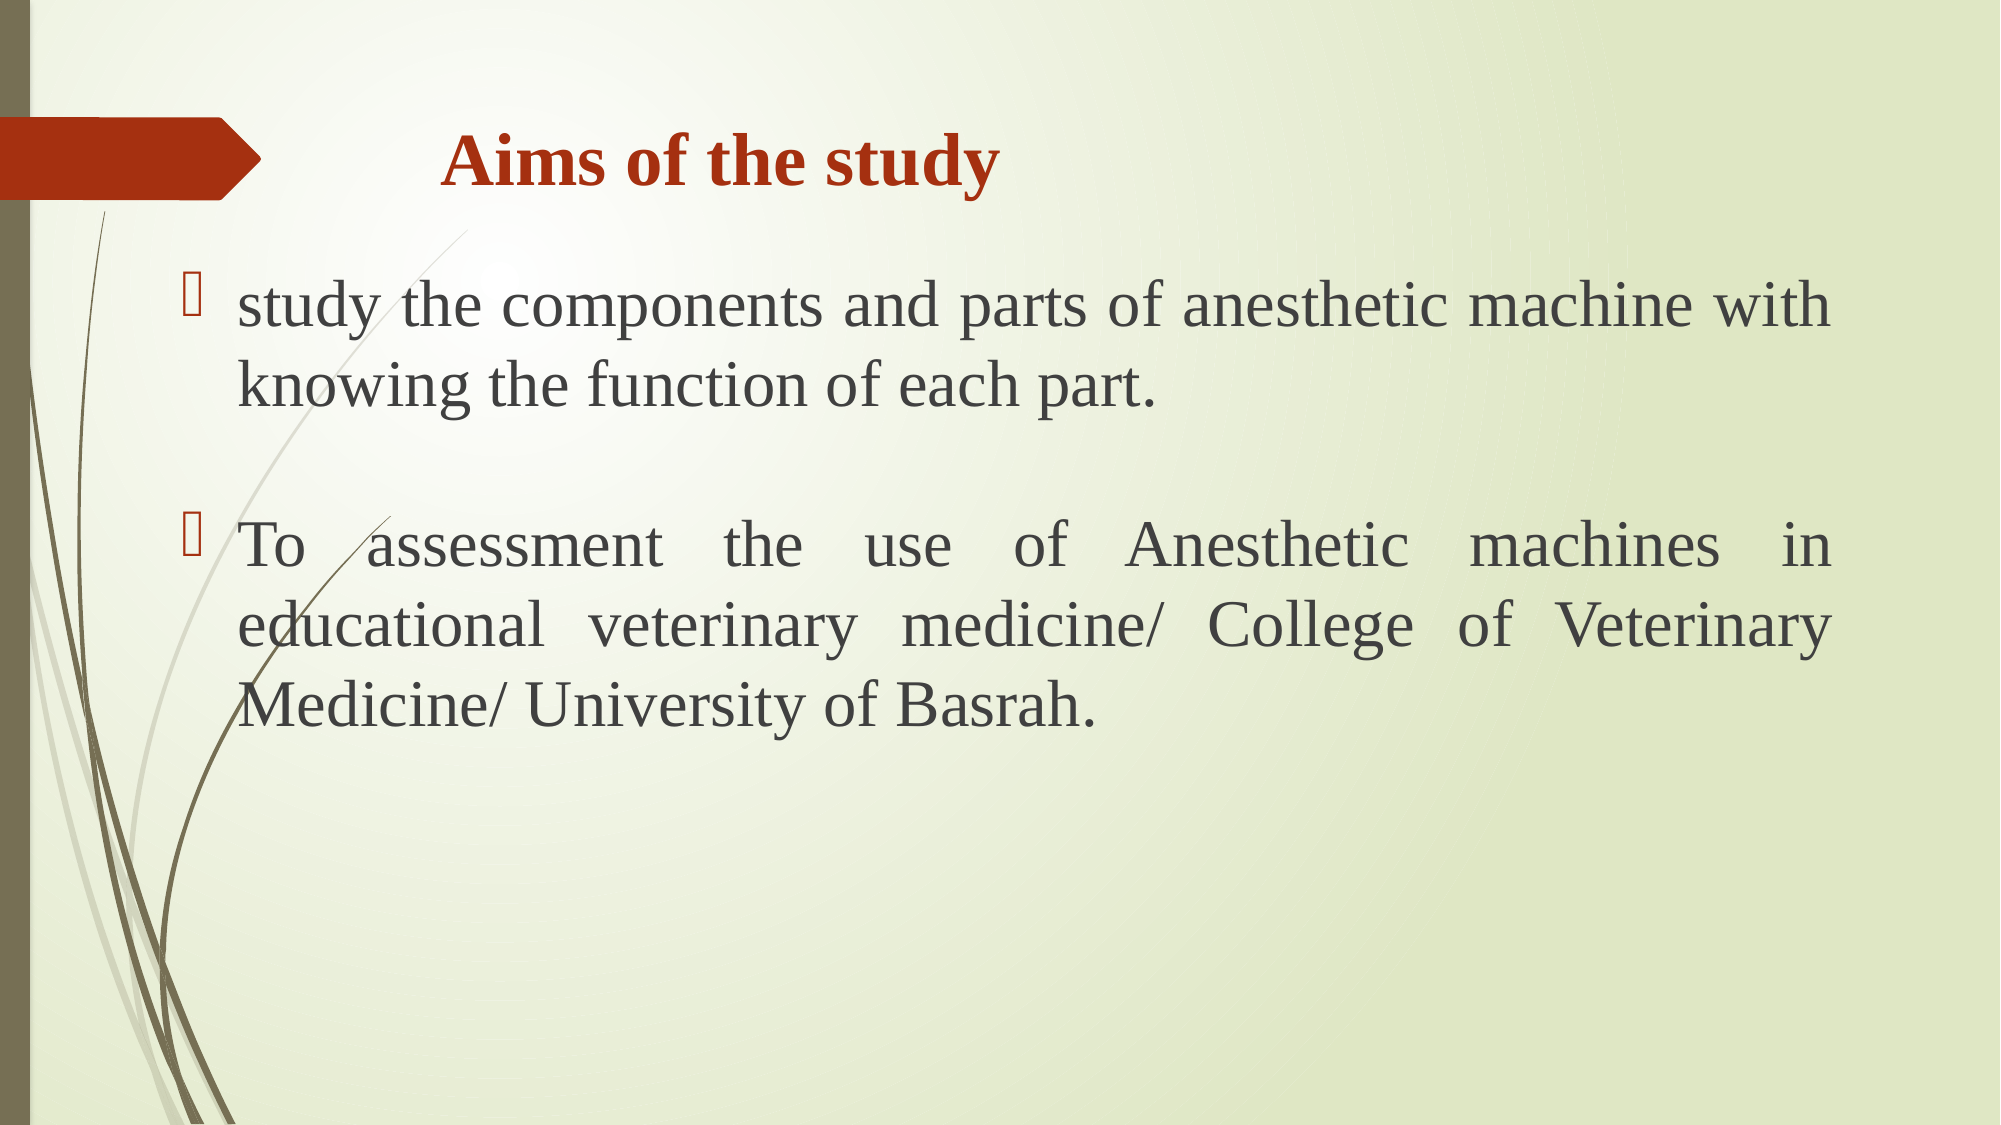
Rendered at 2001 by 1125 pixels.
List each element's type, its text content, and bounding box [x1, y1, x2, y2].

title Aims of the study [425, 102, 1265, 252]
list study the components and parts of anesthetic machine with knowing the function of each part. To assessment the use of Anesthetic machines in educational veterinary medicine/ College of Veterinary Medicine/ University of Basrah. [166, 252, 1851, 873]
